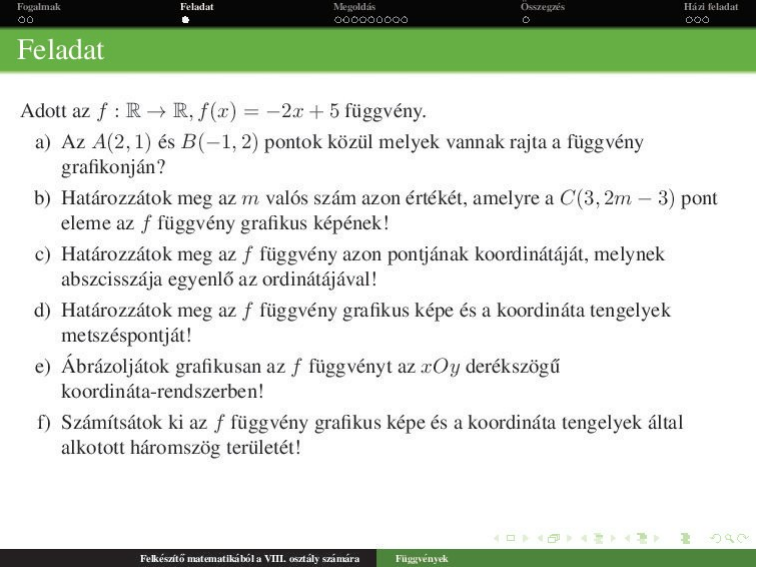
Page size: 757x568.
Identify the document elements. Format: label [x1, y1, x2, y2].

text_box [0, 0, 756, 567]
